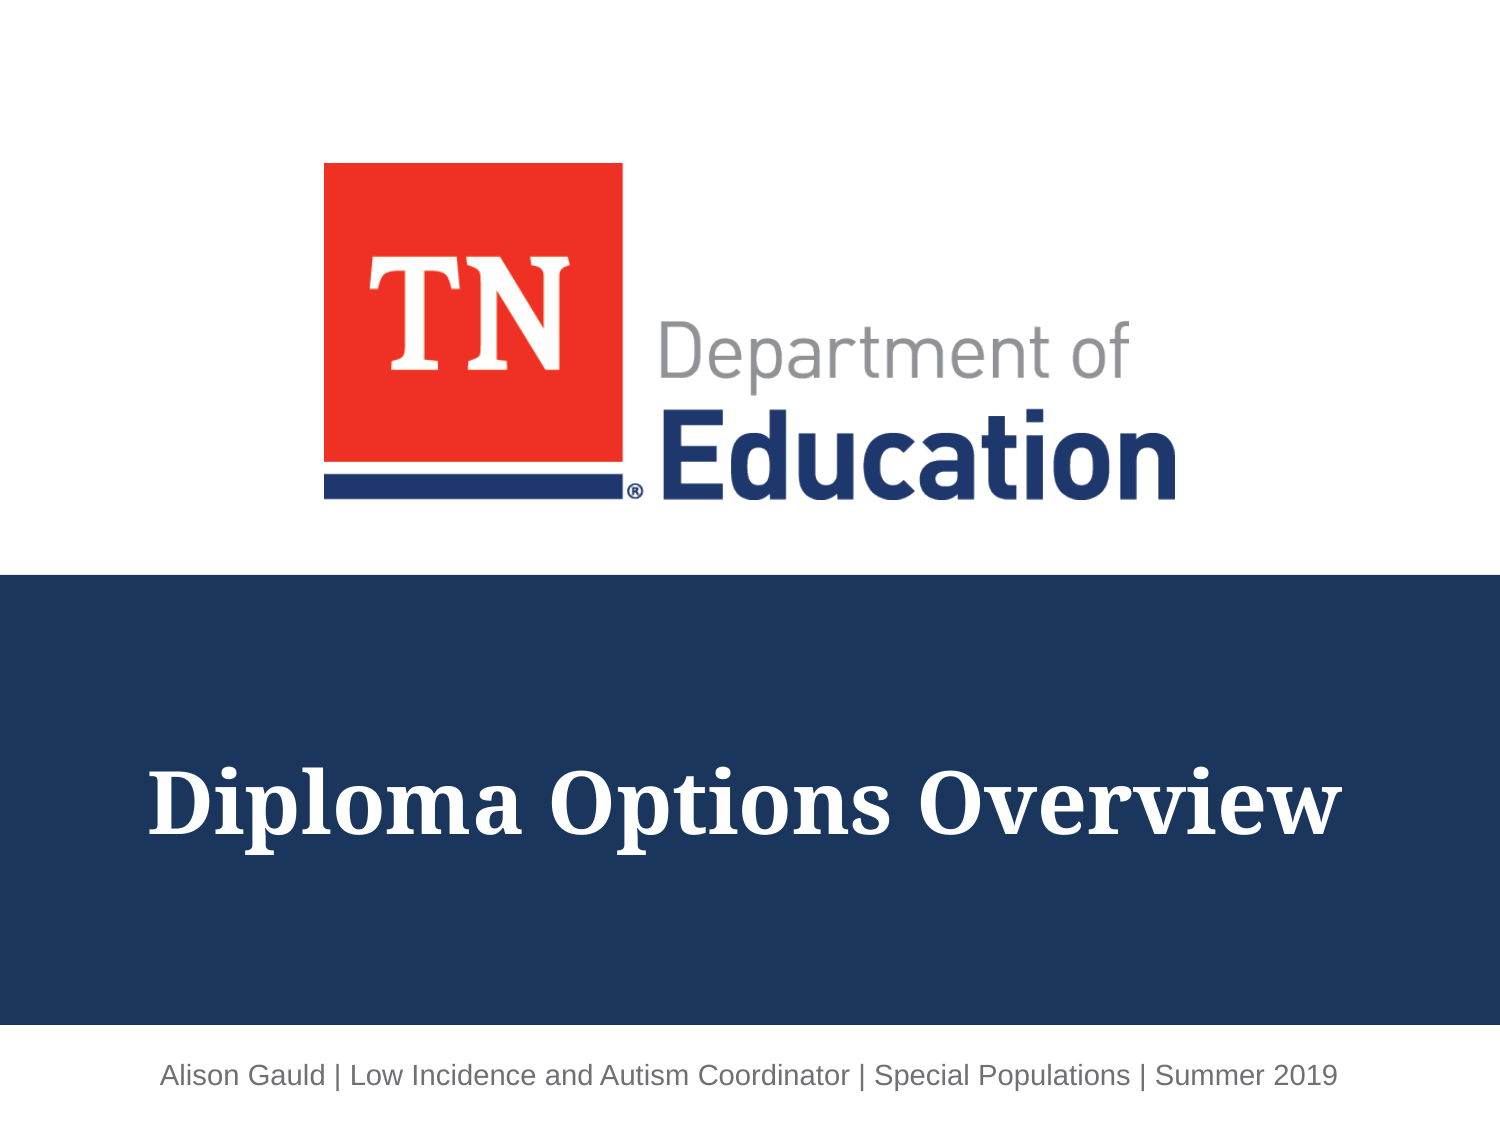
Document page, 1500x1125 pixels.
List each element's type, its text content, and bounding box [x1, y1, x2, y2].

picture [324, 163, 1175, 500]
title Diploma Options Overview [75, 741, 1438, 859]
subtitle Alison Gauld | Low Incidence and Autism Coordinator | Special Populations | Summer 2019 [112, 1048, 1388, 1102]
